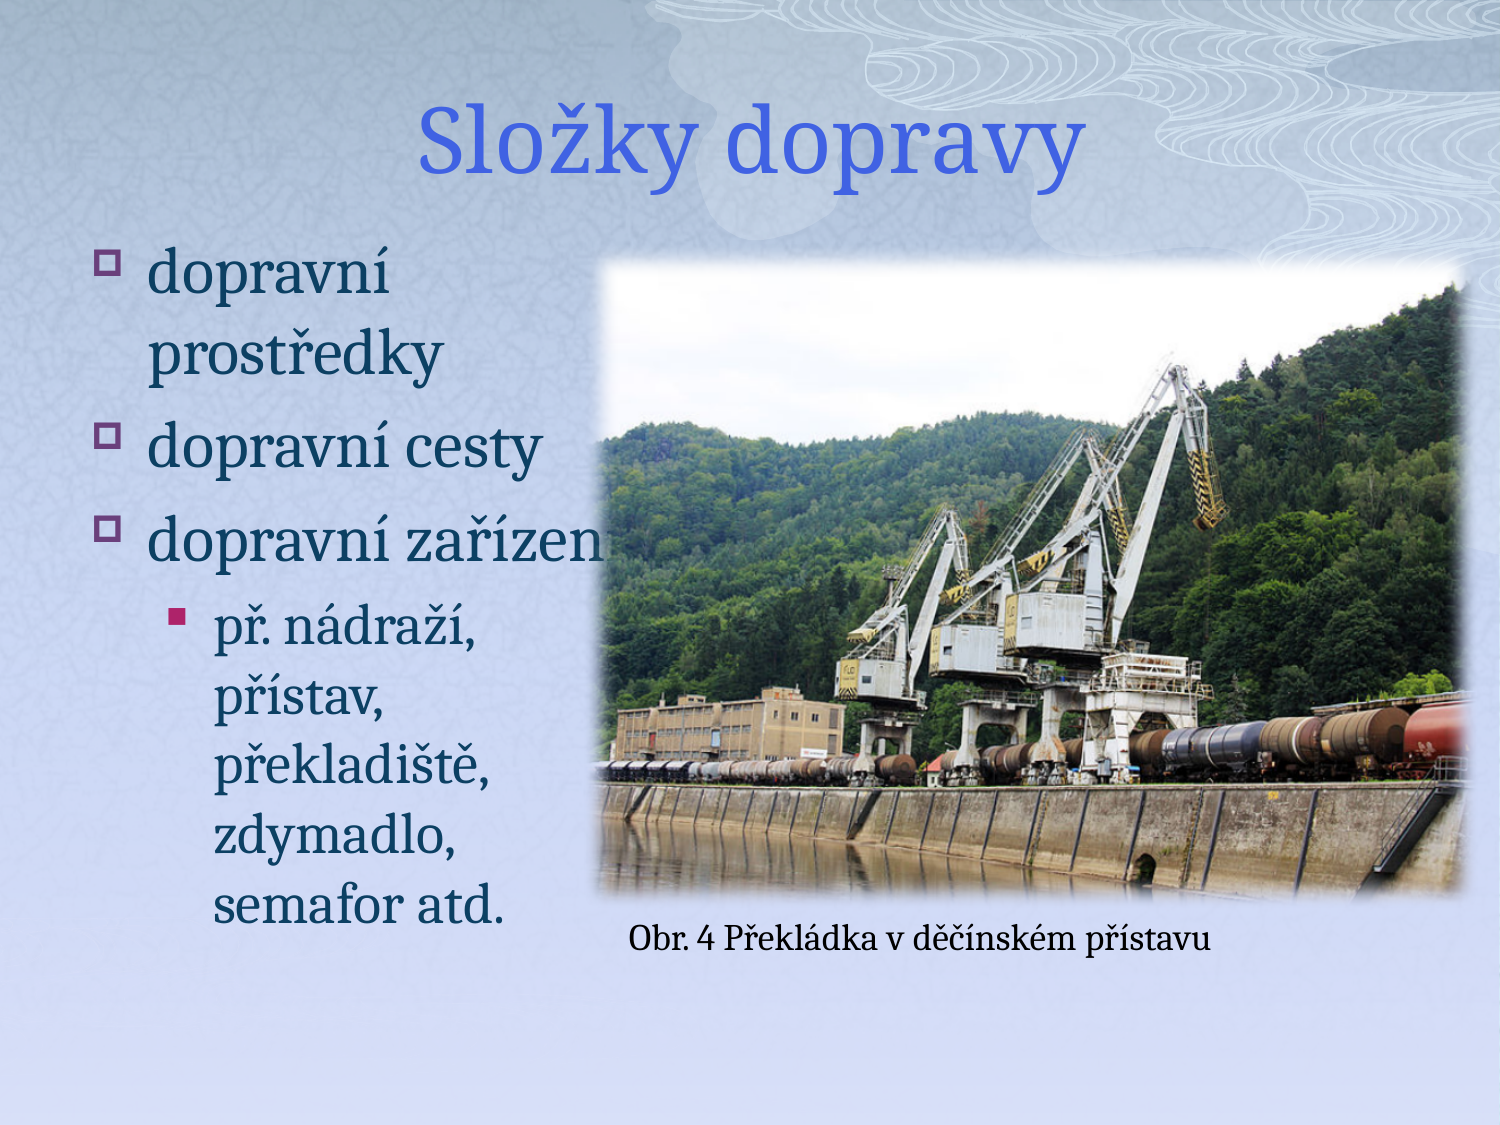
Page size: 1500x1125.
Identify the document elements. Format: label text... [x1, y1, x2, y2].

title Složky dopravy [76, 42, 1427, 231]
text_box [584, 243, 1477, 966]
list dopravní prostředky dopravní cesty dopravní zařízení př. nádraží, přístav, překladiště, zdymadlo, semafor atd. [76, 219, 644, 1059]
